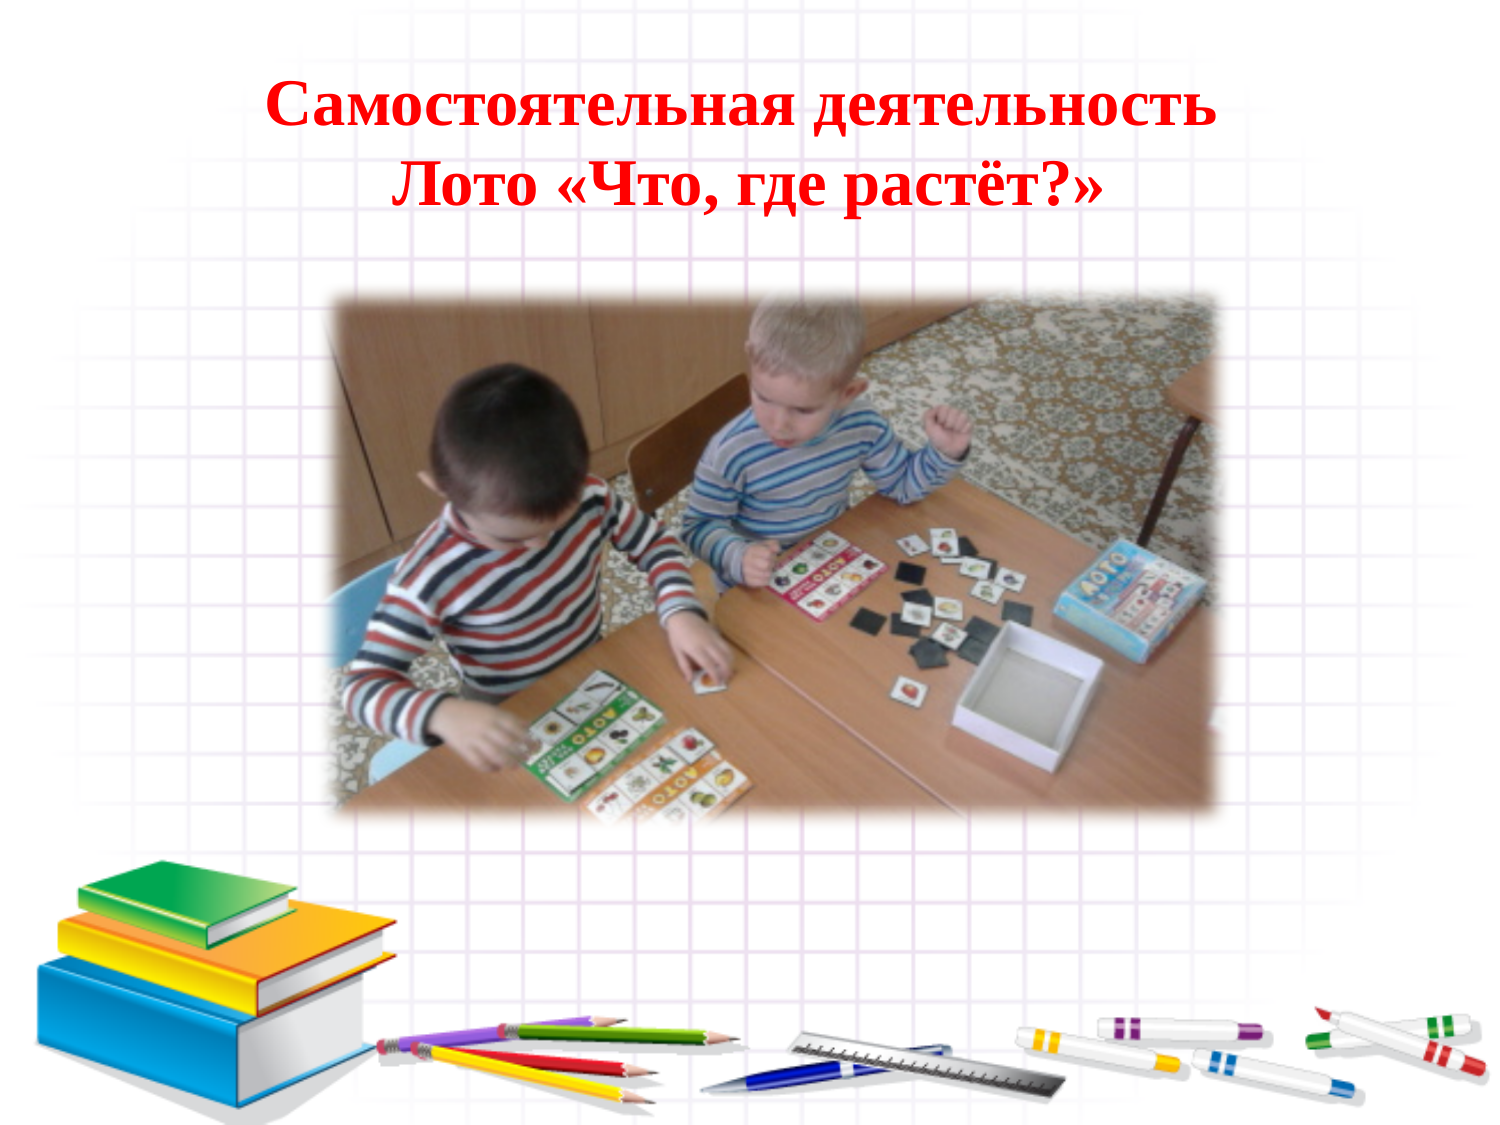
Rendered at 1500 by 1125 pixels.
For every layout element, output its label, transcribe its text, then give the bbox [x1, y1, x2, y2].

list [316, 280, 1233, 831]
title Самостоятельная деятельность Лото «Что, где растёт?» [75, 45, 1425, 233]
picture [0, 0, 1500, 1125]
